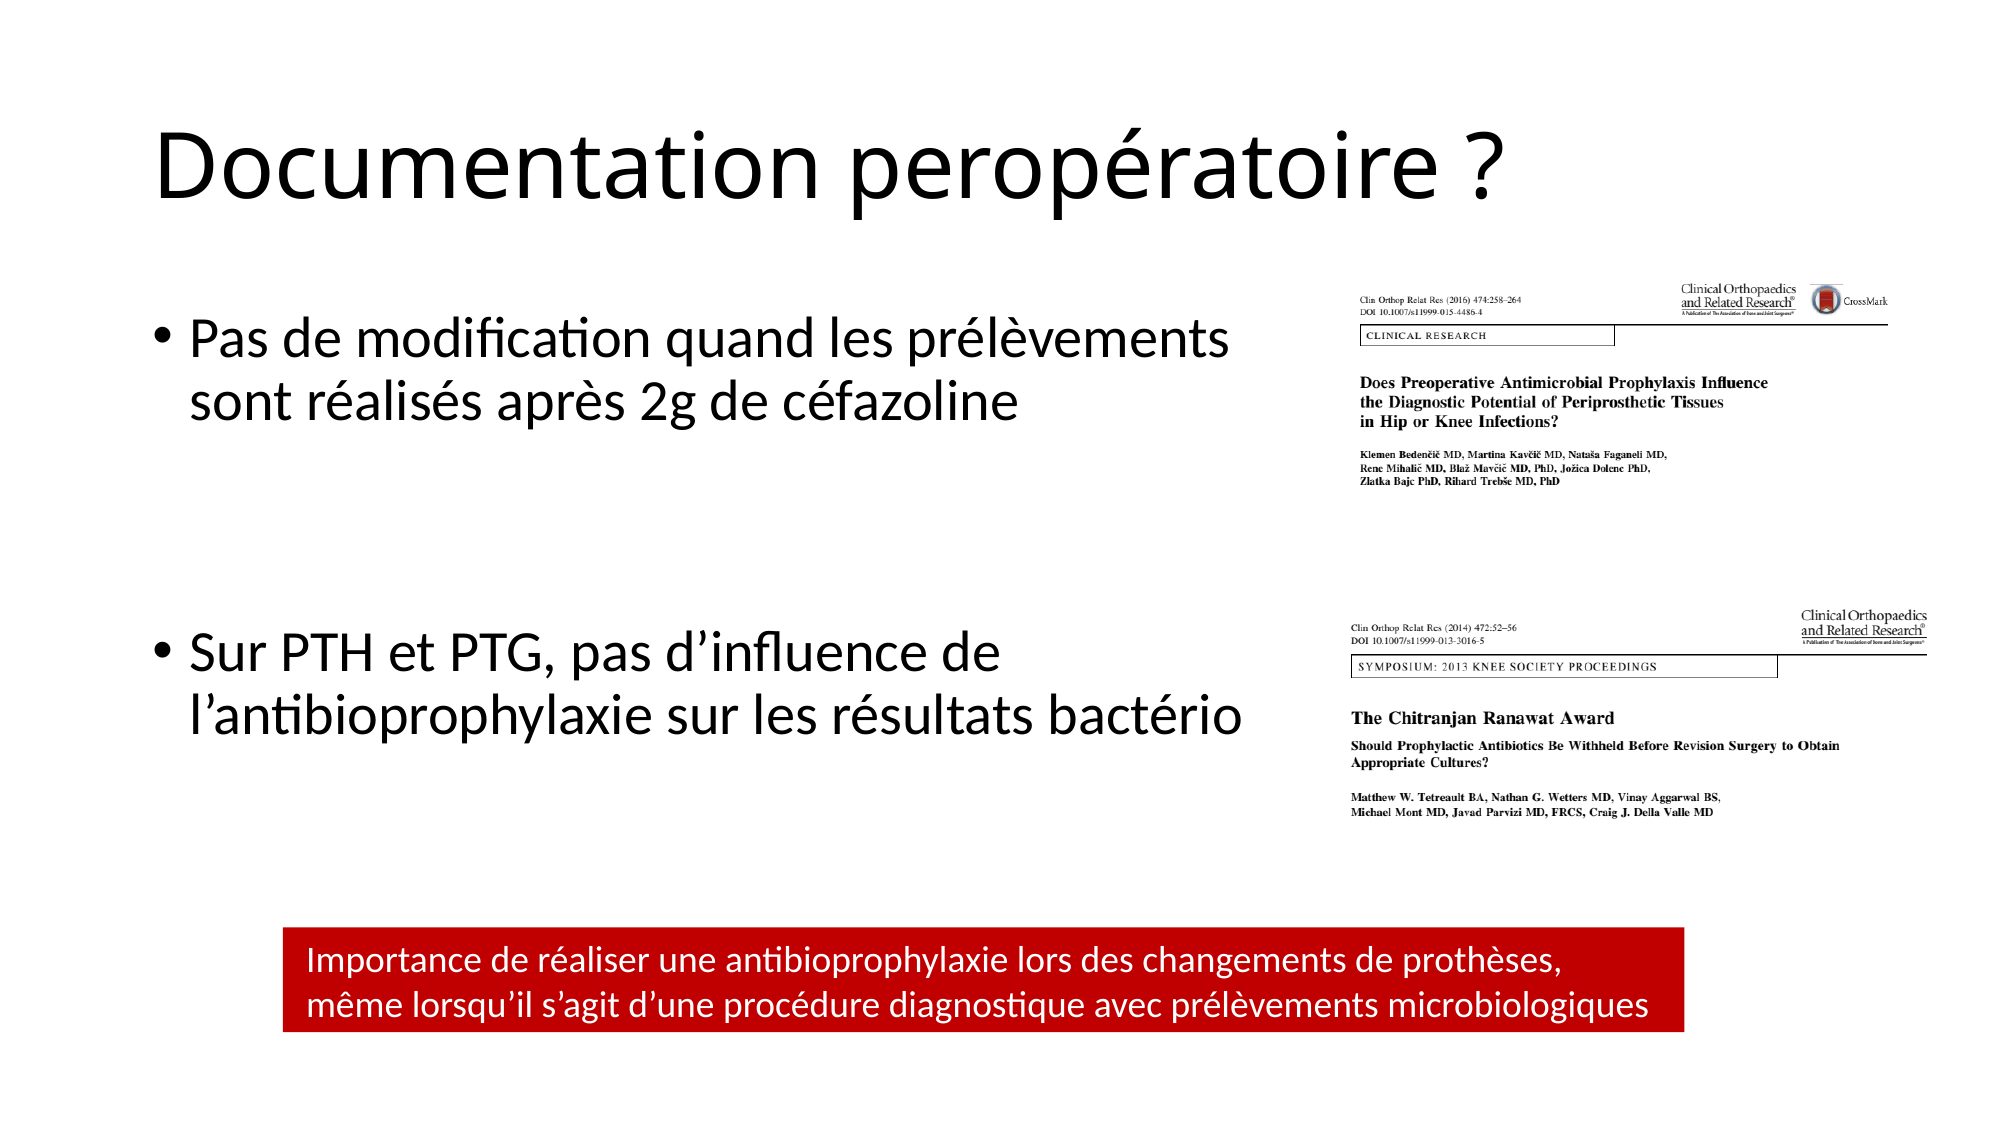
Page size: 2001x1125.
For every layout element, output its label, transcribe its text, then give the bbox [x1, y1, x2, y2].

title Documentation peropératoire ? [137, 59, 1863, 278]
text_box Importance de réaliser une antibioprophylaxie lors des changements de prothèses, même lorsqu’il s’agit d’une procédure diagnostique avec prélèvements microbiologiques [282, 927, 1685, 1033]
picture [1291, 584, 1985, 830]
picture [1305, 277, 1941, 505]
list Pas de modification quand les prélèvements sont réalisés après 2g de céfazoline Sur PTH et PTG, pas d’influence de l’antibioprophylaxie sur les résultats bactério [137, 299, 1362, 1014]
